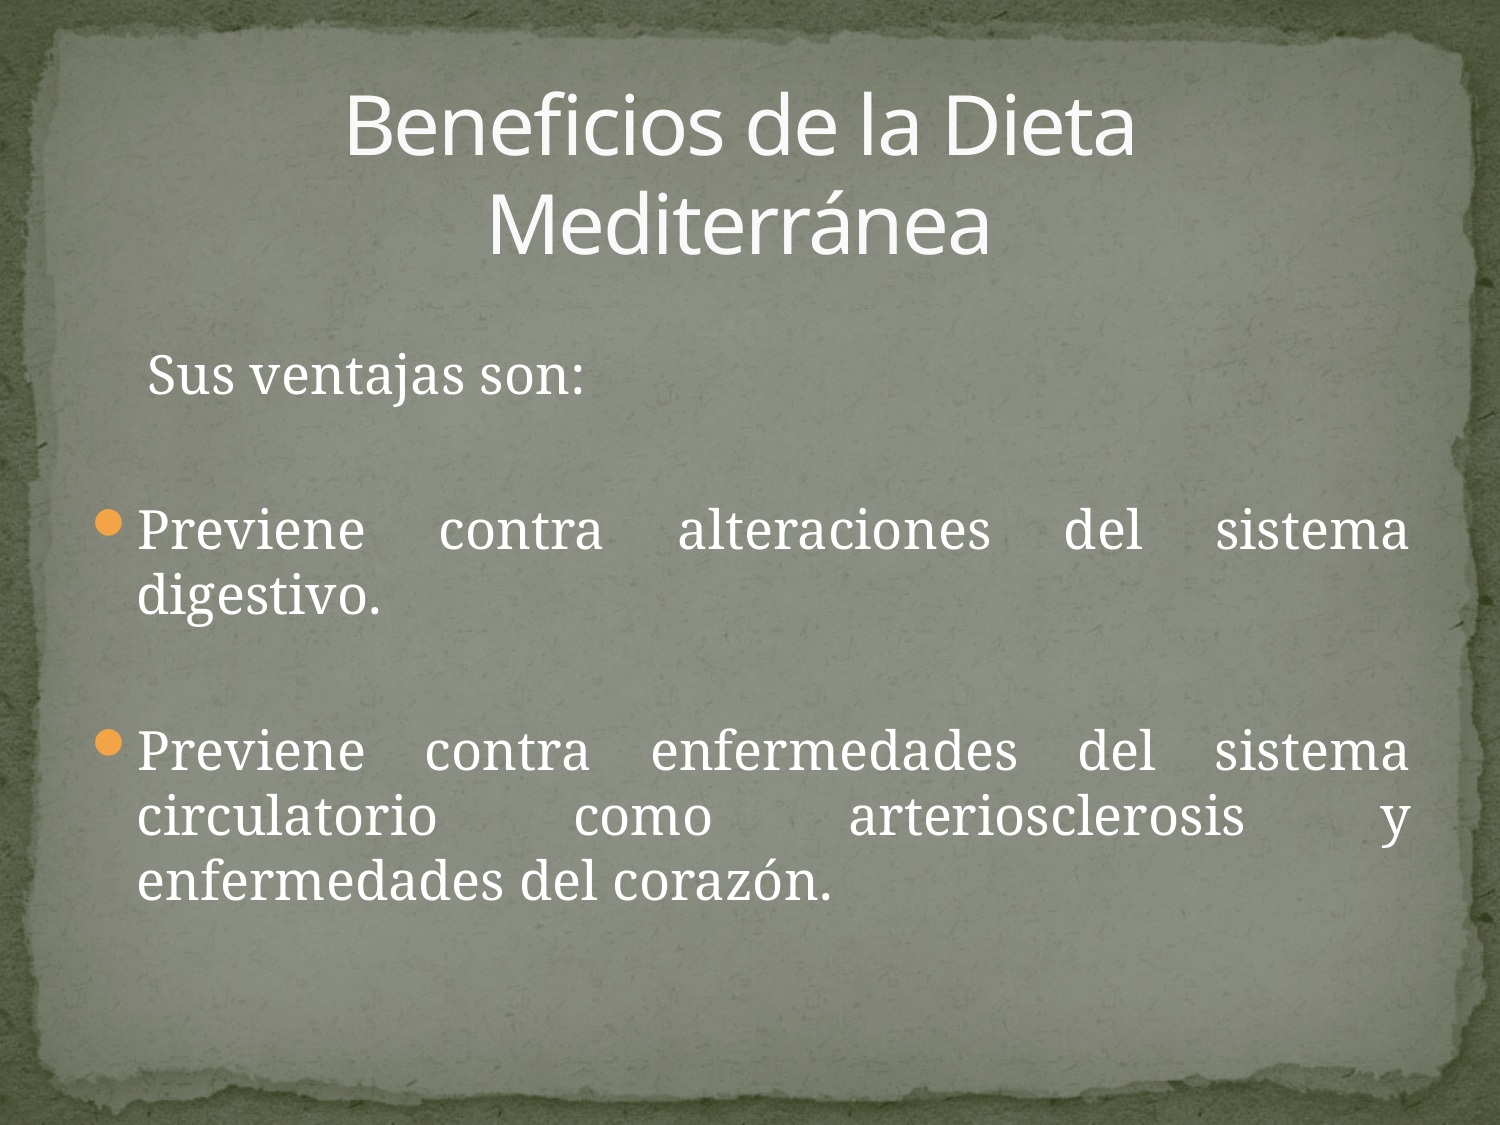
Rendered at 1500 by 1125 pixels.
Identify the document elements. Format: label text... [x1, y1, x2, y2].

title Beneficios de la Dieta Mediterránea [64, 78, 1415, 279]
list Sus ventajas son: Previene contra alteraciones del sistema digestivo. Previene contra enfermedades del sistema circulatorio como arteriosclerosis y enfermedades del corazón. [76, 255, 1427, 1071]
